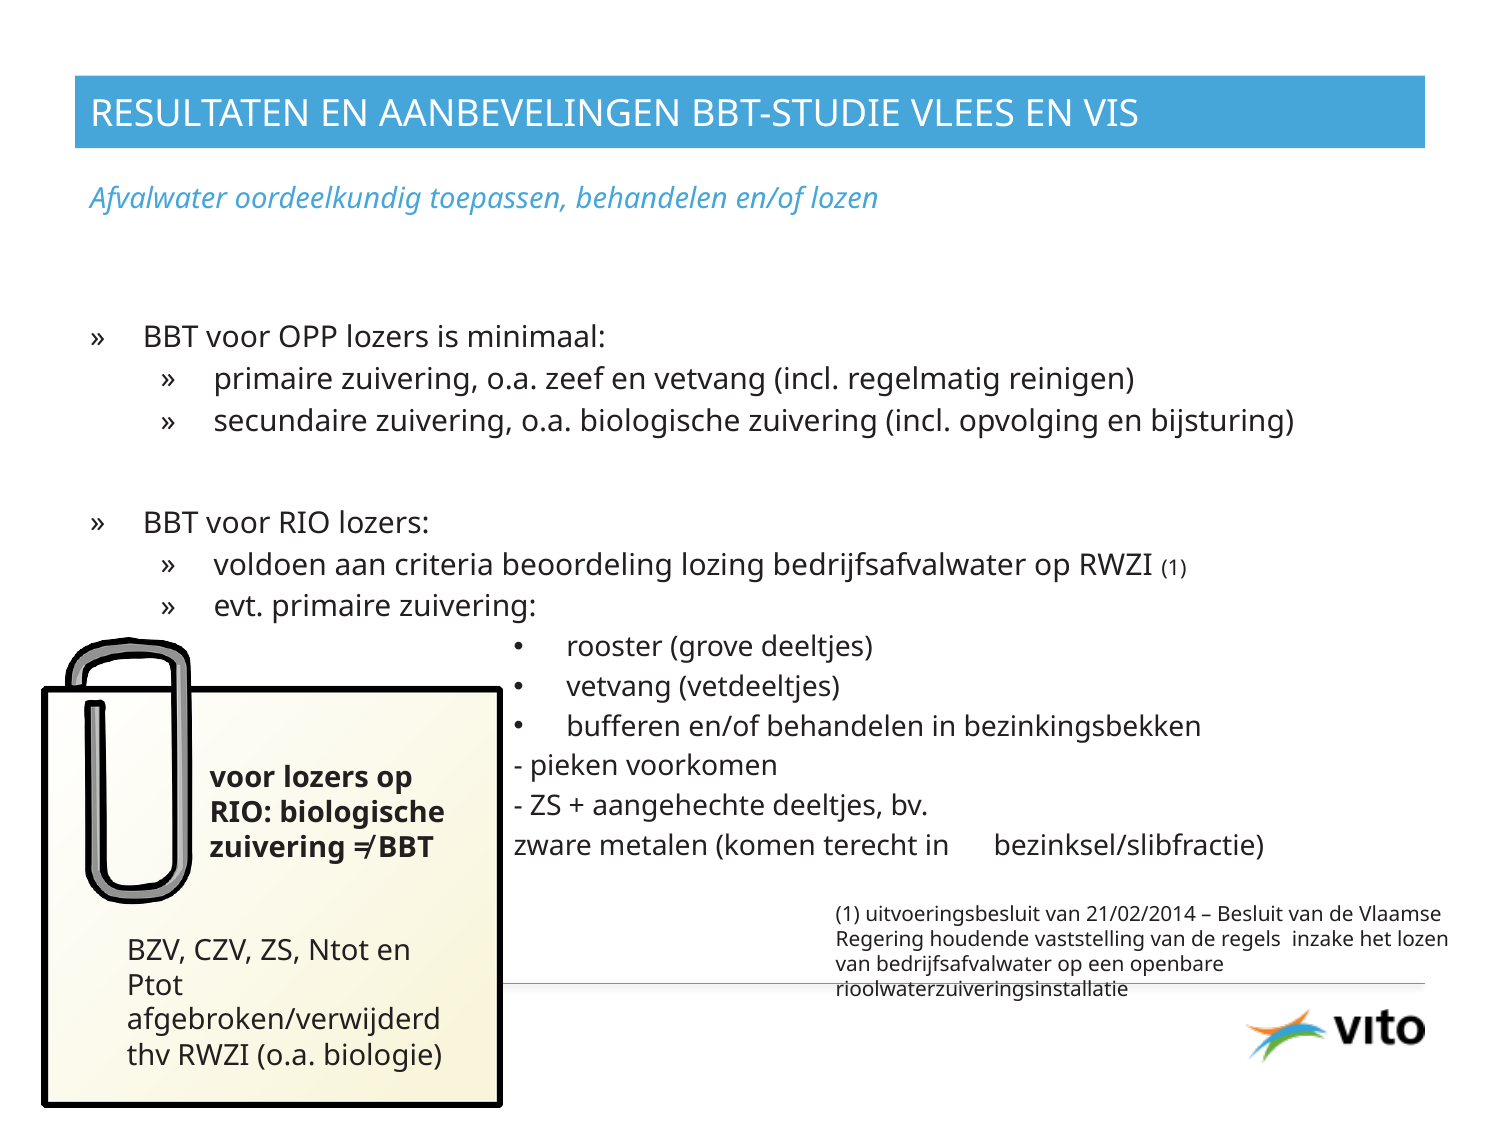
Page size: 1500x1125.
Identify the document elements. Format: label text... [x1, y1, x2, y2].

list BBT voor OPP lozers is minimaal: primaire zuivering, o.a. zeef en vetvang (incl. regelmatig reinigen) secundaire zuivering, o.a. biologische zuivering (incl. opvolging en bijsturing) BBT voor RIO lozers: voldoen aan criteria beoordeling lozing bedrijfsafvalwater op RWZI (1) evt. primaire zuivering: rooster (grove deeltjes) vetvang (vetdeeltjes) bufferen en/of behandelen in bezinkingsbekken - pieken voorkomen - ZS + aangehechte deeltjes, bv. zware metalen (komen terecht in bezinksel/slibfractie) [75, 310, 1425, 973]
picture [1245, 1009, 1425, 1063]
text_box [40, 637, 504, 1108]
title Resultaten en aanbevelingen BBT-studie vlees en vis [75, 75, 1425, 149]
list Afvalwater oordeelkundig toepassen, behandelen en/of lozen [75, 171, 1425, 289]
text_box (1) uitvoeringsbesluit van 21/02/2014 – Besluit van de Vlaamse Regering houdende vaststelling van de regels inzake het lozen van bedrijfsafvalwater op een openbare rioolwaterzuiveringsinstallatie [820, 893, 1500, 1008]
